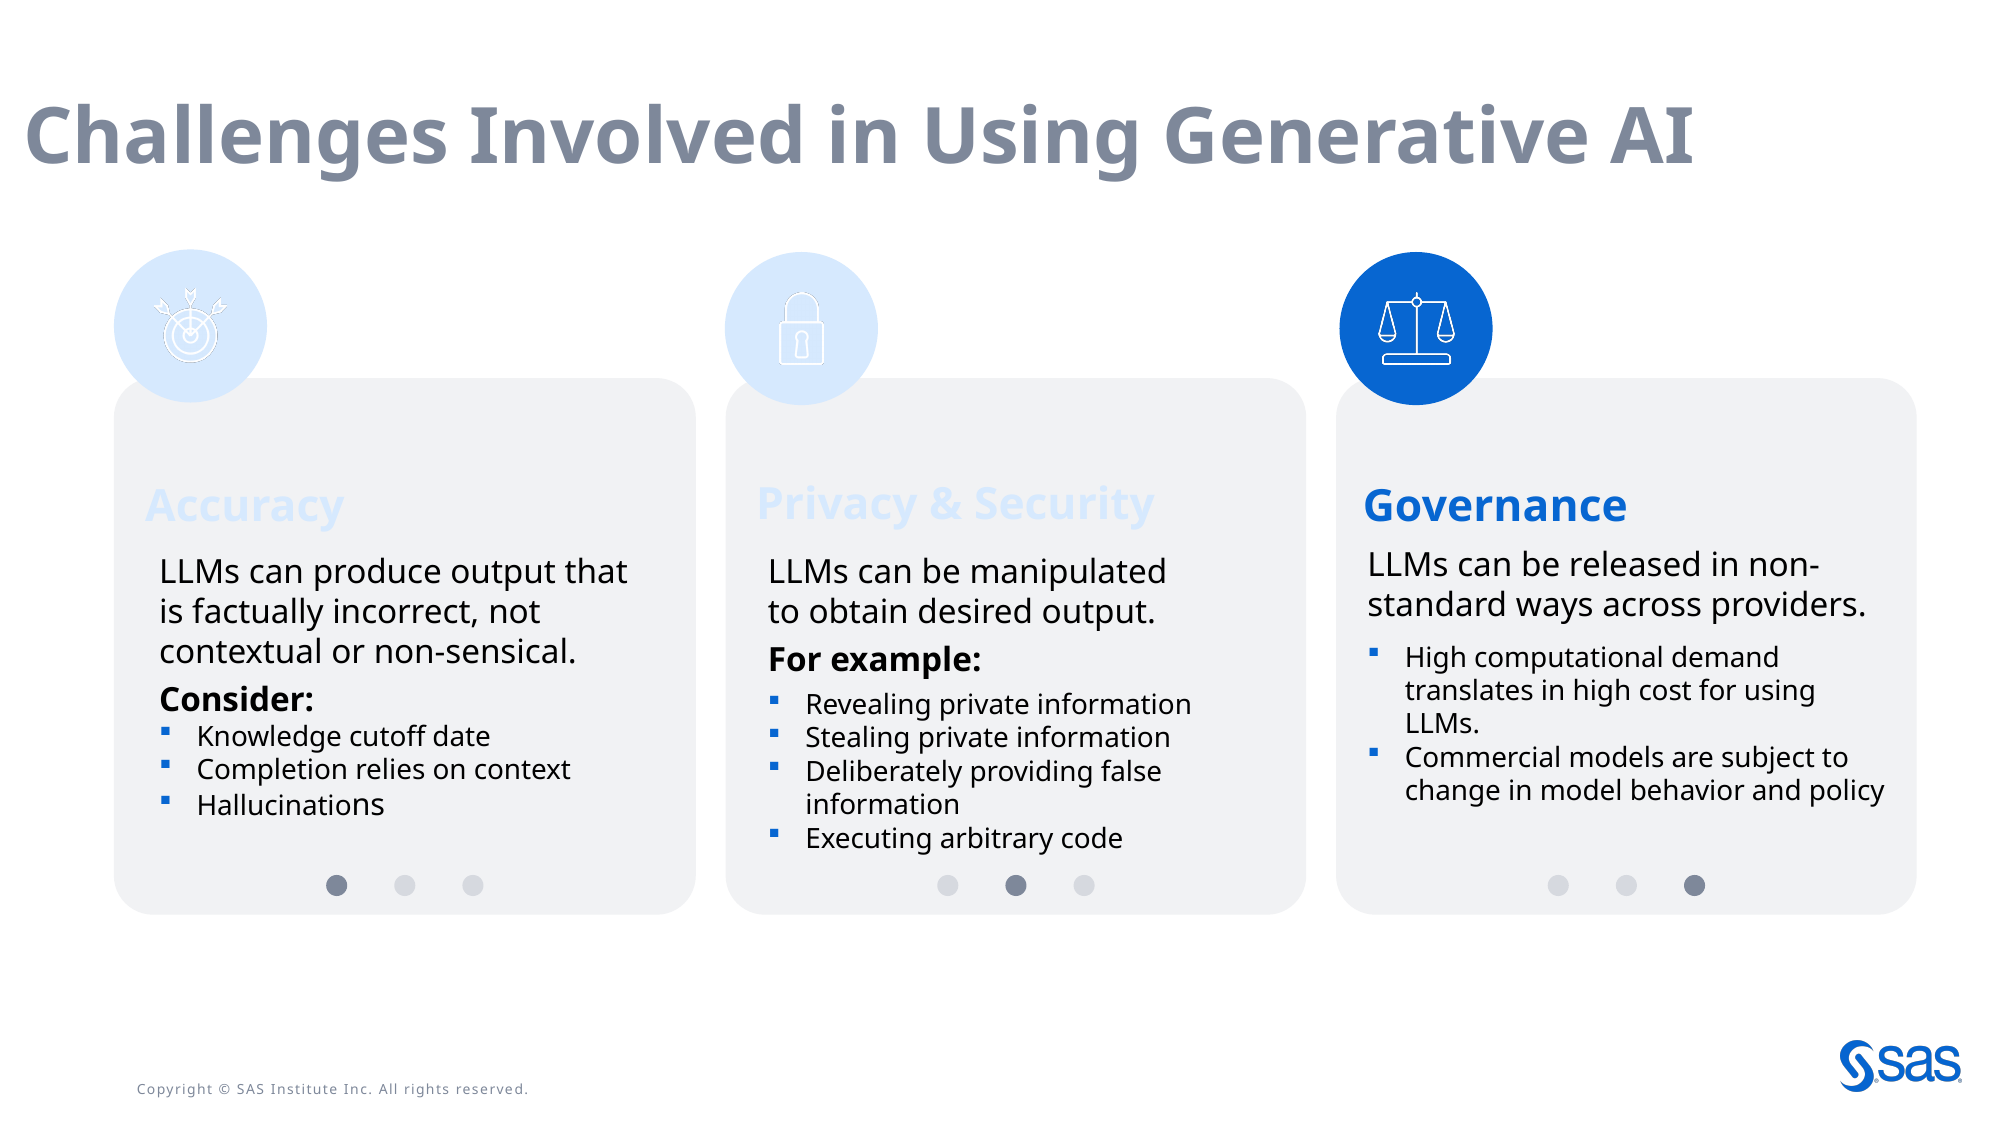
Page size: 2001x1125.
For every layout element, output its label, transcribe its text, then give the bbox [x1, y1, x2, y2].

text_box [723, 250, 880, 407]
text_box [325, 873, 349, 898]
picture [1377, 292, 1455, 365]
text_box [461, 873, 485, 898]
text_box [724, 376, 1308, 916]
title Challenges Involved in Using Generative AI [23, 95, 1887, 181]
text_box LLMs can be manipulated to obtain desired output. For example: Revealing private information Stealing private information Deliberately providing false information Executing arbitrary code [753, 543, 1306, 861]
text_box Accuracy [135, 472, 455, 536]
text_box LLMs can be released in non-standard ways across providers. High computational demand translates in high cost for using LLMs. Commercial models are subject to change in model behavior and policy [1367, 542, 1887, 807]
text_box [393, 873, 417, 898]
text_box [1338, 250, 1494, 407]
text_box [936, 873, 960, 898]
text_box Governance [1353, 472, 1641, 536]
text_box [1546, 873, 1570, 898]
picture [153, 288, 227, 363]
text_box [1072, 873, 1096, 898]
picture [1840, 1040, 1962, 1092]
text_box Privacy & Security [741, 467, 1227, 536]
text_box LLMs can produce output that is factually incorrect, not contextual or non-sensical. Consider: Knowledge cutoff date Completion relies on context Hallucinations [144, 543, 668, 830]
text_box [1335, 376, 1918, 916]
text_box [1682, 873, 1707, 898]
text_box [1614, 873, 1638, 898]
picture [779, 292, 824, 365]
text_box [1004, 873, 1028, 898]
text_box [112, 248, 269, 404]
text_box [112, 376, 697, 916]
